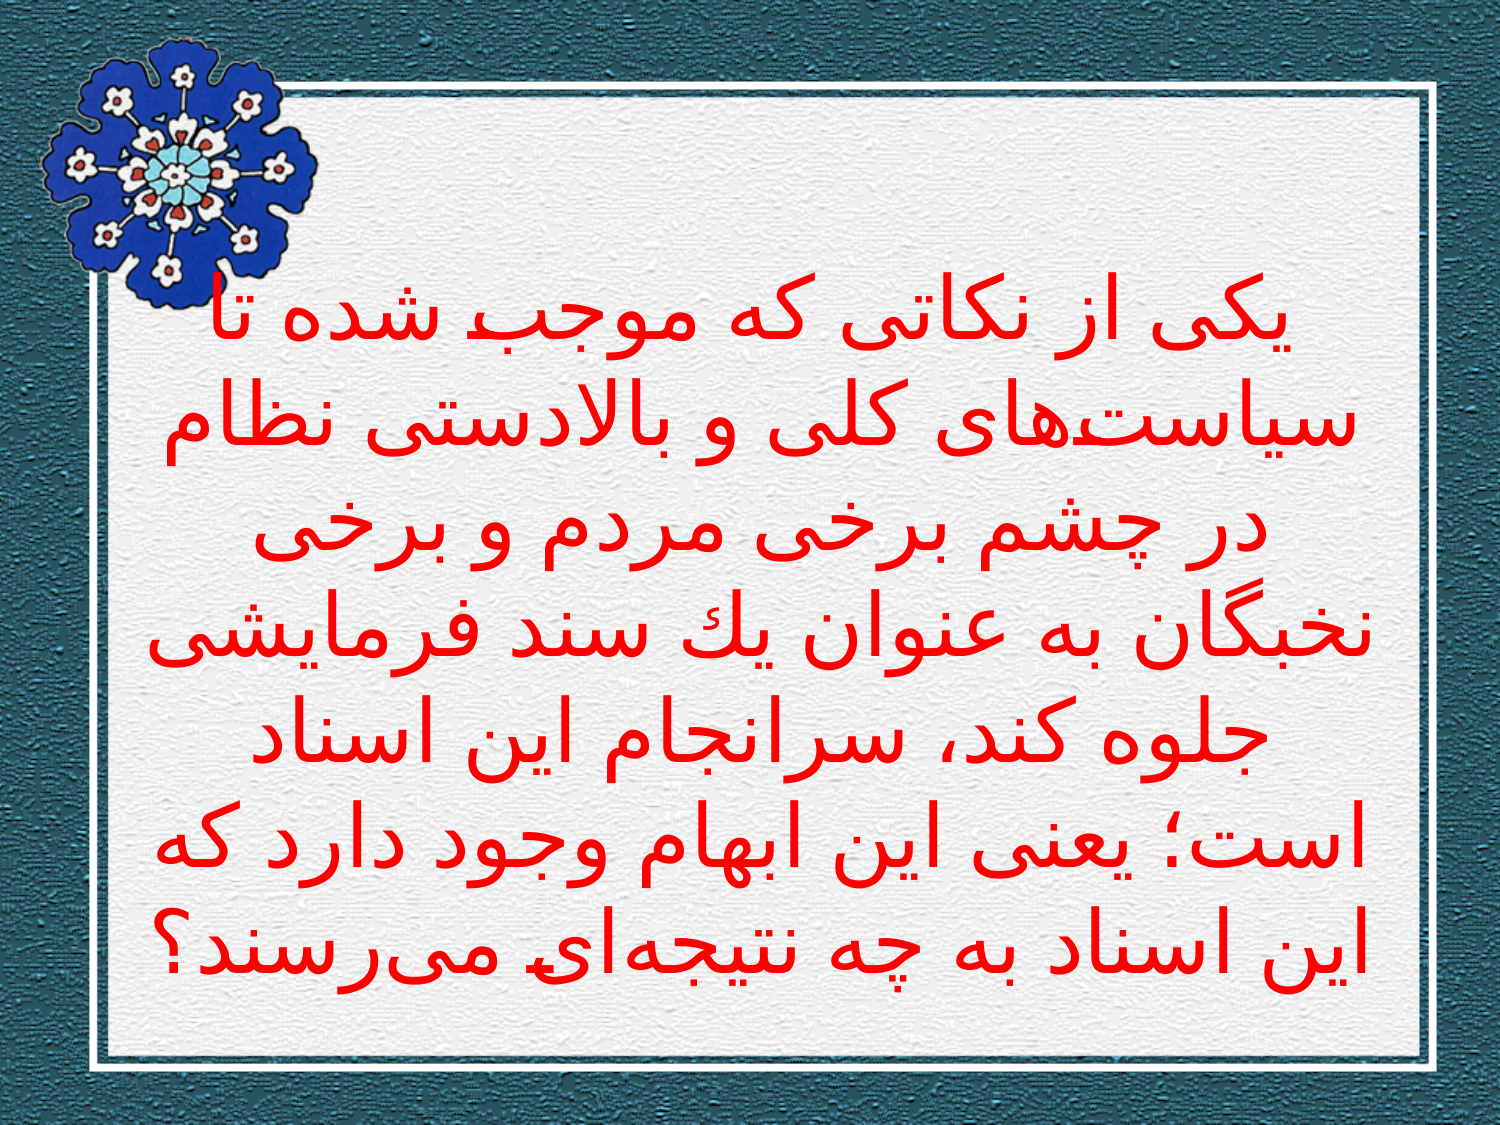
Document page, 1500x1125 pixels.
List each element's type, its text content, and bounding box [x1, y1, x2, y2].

title یكی از نكاتی كه موجب شده تا سیاست‌های كلی و بالادستی نظام در چشم برخی مردم و برخی نخبگان به عنوان یك سند فرمایشی جلوه كند، سرانجام این اسناد است؛ یعنی این ابهام وجود دارد كه این اسناد به چه نتیجه‌ای می‌رسند؟ [123, 101, 1400, 1035]
picture [0, 0, 1500, 1125]
